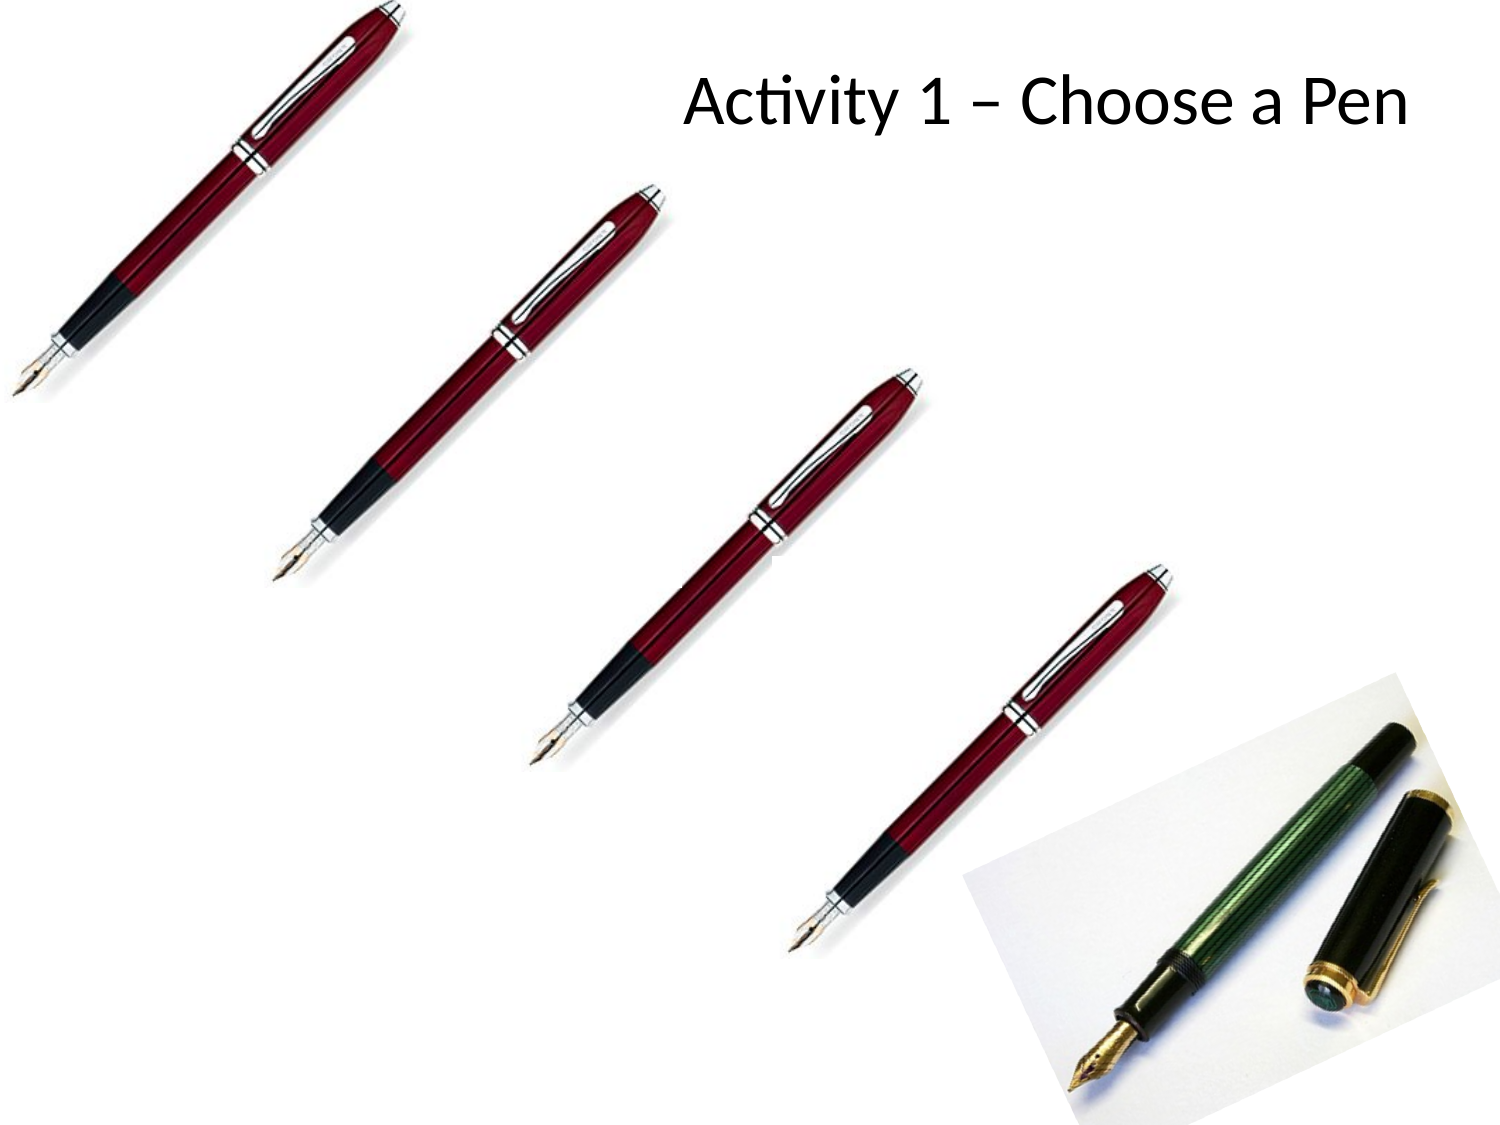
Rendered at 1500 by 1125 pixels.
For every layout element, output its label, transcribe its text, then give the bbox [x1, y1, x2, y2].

title Activity 1 – Choose a Pen [427, 45, 1425, 233]
picture [0, 0, 1500, 1125]
